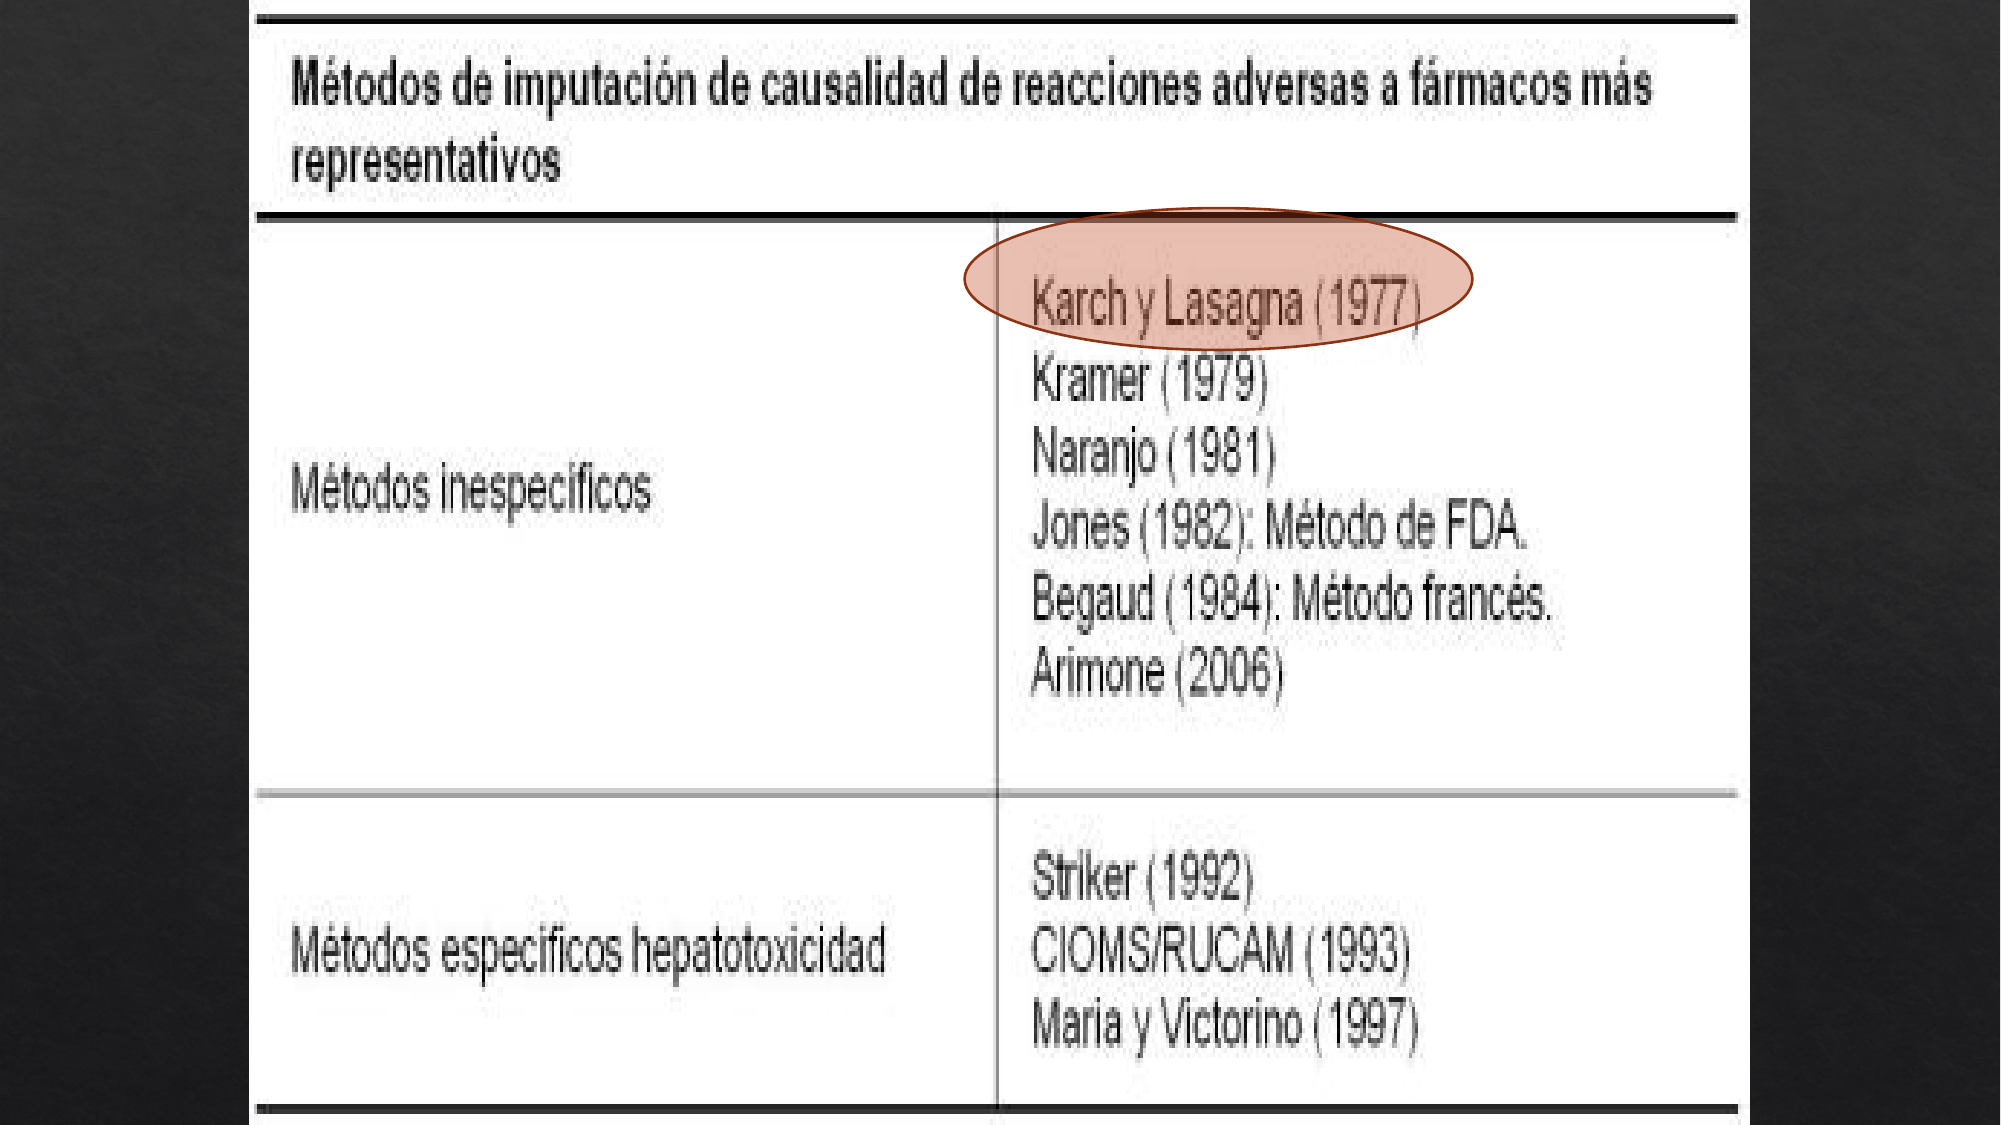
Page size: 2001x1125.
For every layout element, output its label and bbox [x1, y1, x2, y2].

text_box [249, 0, 1751, 1125]
